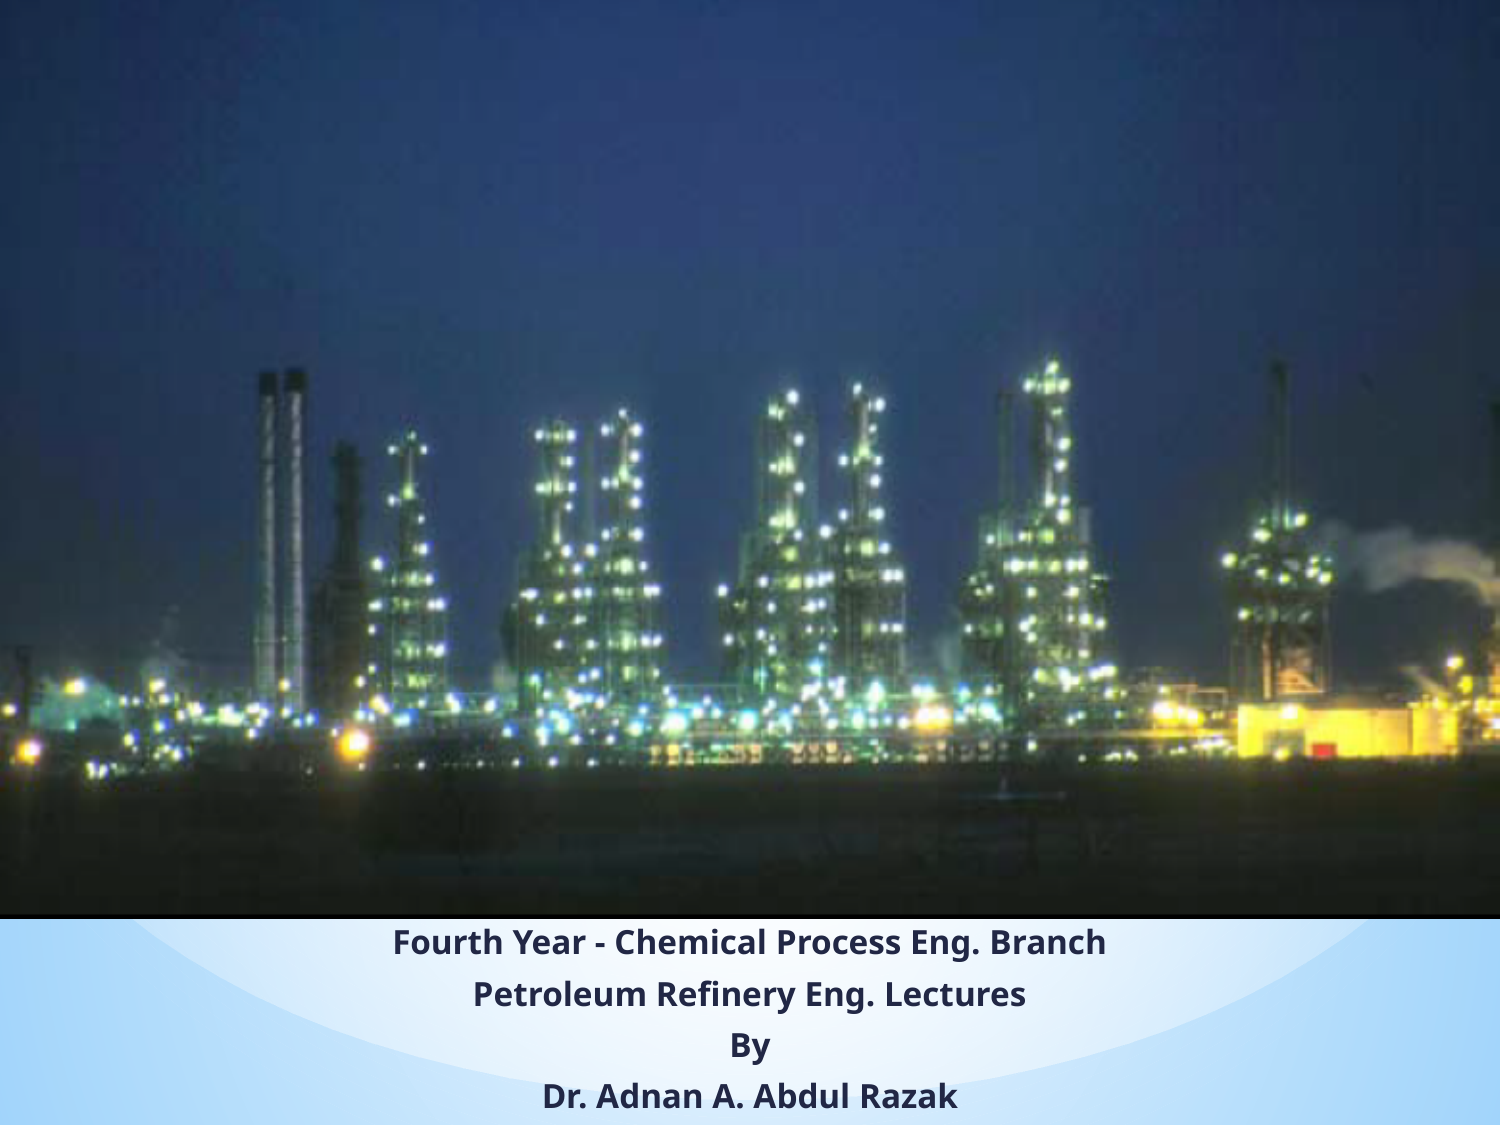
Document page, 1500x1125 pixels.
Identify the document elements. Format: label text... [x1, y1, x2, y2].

subtitle Fourth Year - Chemical Process Eng. Branch Petroleum Refinery Eng. Lectures By Dr. Adnan A. Abdul Razak [0, 926, 1500, 1125]
picture [0, 0, 1500, 919]
